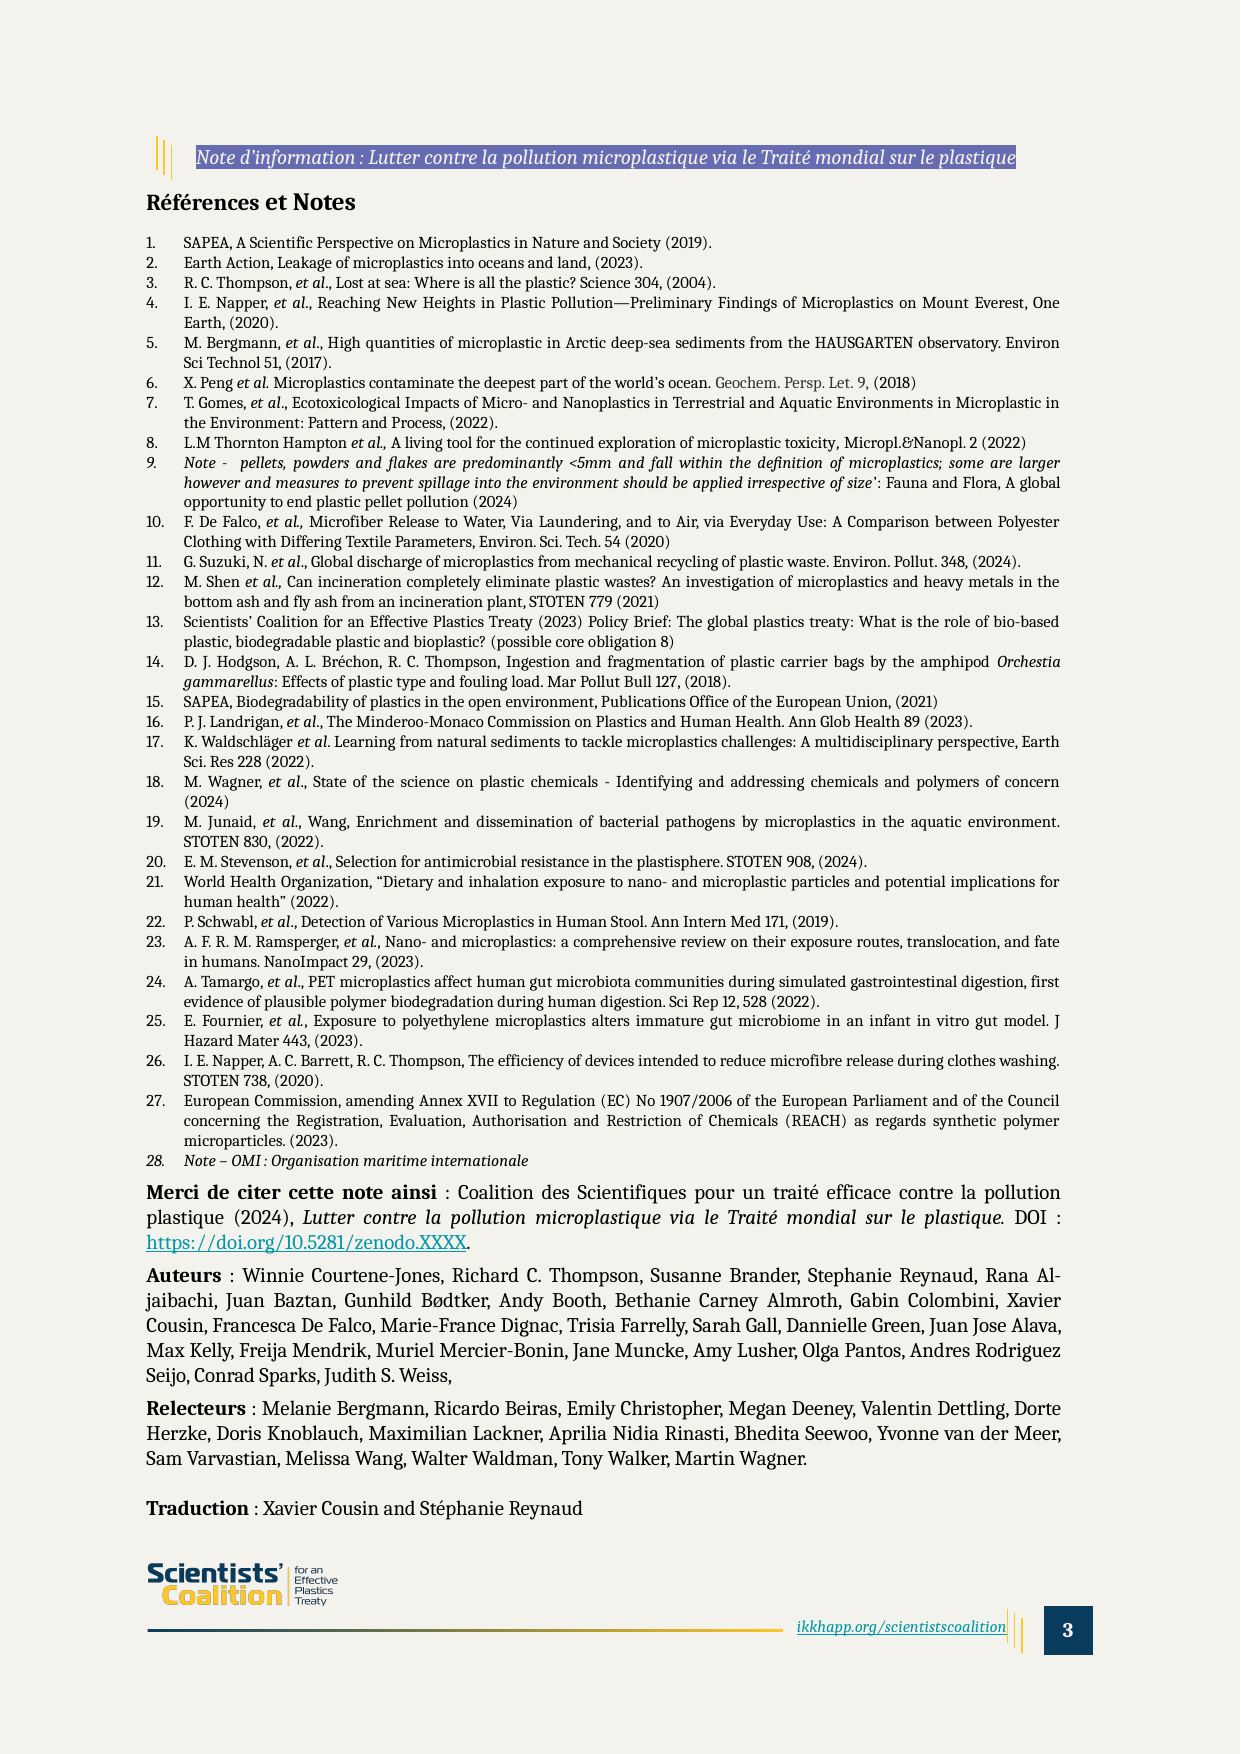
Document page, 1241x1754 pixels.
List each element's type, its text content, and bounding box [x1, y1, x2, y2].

picture [147, 1561, 339, 1607]
text_box Références et Notes SAPEA, A Scientific Perspective on Microplastics in Nature and Society (2019). Earth Action, Leakage of microplastics into oceans and land, (2023). R. C. Thompson, et al., Lost at sea: Where is all the plastic? Science 304, (2004). I. E. Napper, et al., Reaching New Heights in Plastic Pollution—Preliminary Findings of Microplastics on Mount Everest, One Earth, (2020). M. Bergmann, et al., High quantities of microplastic in Arctic deep-sea sediments from the HAUSGARTEN observatory. Environ Sci Technol 51, (2017). X. Peng et al. Microplastics contaminate the deepest part of the world’s ocean. Geochem. Persp. Let. 9, (2018) T. Gomes, et al., Ecotoxicological Impacts of Micro- and Nanoplastics in Terrestrial and Aquatic Environments in Microplastic in the Environment: Pattern and Process, (2022). L.M Thornton Hampton et al., A living tool for the continued exploration of microplastic toxicity, Micropl.&Nanopl. 2 (2022) Note - pellets, powders and flakes are predominantly <5mm and fall within the definition of microplastics; some are larger however and measures to prevent spillage into the environment should be applied irrespective of size’: Fauna and Flora, A global opportunity to end plastic pellet pollution (2024) F. De Falco, et al., Microfiber Release to Water, Via Laundering, and to Air, via Everyday Use: A Comparison between Polyester Clothing with Differing Textile Parameters, Environ. Sci. Tech. 54 (2020) G. Suzuki, N. et al., Global discharge of microplastics from mechanical recycling of plastic waste. Environ. Pollut. 348, (2024). M. Shen et al., Can incineration completely eliminate plastic wastes? An investigation of microplastics and heavy metals in the bottom ash and fly ash from an incineration plant, STOTEN 779 (2021) Scientists’ Coalition for an Effective Plastics Treaty (2023) Policy Brief: The global plastics treaty: What is the role of bio-based plastic, biodegradable plastic and bioplastic? (possible core obligation 8) D. J. Hodgson, A. L. Bréchon, R. C. Thompson, Ingestion and fragmentation of plastic carrier bags by the amphipod Orchestia gammarellus: Effects of plastic type and fouling load. Mar Pollut Bull 127, (2018). SAPEA, Biodegradability of plastics in the open environment, Publications Office of the European Union, (2021) P. J. Landrigan, et al., The Minderoo-Monaco Commission on Plastics and Human Health. Ann Glob Health 89 (2023). K. Waldschläger et al. Learning from natural sediments to tackle microplastics challenges: A multidisciplinary perspective, Earth Sci. Res 228 (2022). M. Wagner, et al., State of the science on plastic chemicals - Identifying and addressing chemicals and polymers of concern (2024) M. Junaid, et al., Wang, Enrichment and dissemination of bacterial pathogens by microplastics in the aquatic environment. STOTEN 830, (2022). E. M. Stevenson, et al., Selection for antimicrobial resistance in the plastisphere. STOTEN 908, (2024). World Health Organization, “Dietary and inhalation exposure to nano- and microplastic particles and potential implications for human health” (2022). P. Schwabl, et al., Detection of Various Microplastics in Human Stool. Ann Intern Med 171, (2019). A. F. R. M. Ramsperger, et al., Nano- and microplastics: a comprehensive review on their exposure routes, translocation, and fate in humans. NanoImpact 29, (2023). A. Tamargo, et al., PET microplastics affect human gut microbiota communities during simulated gastrointestinal digestion, first evidence of plausible polymer biodegradation during human digestion. Sci Rep 12, 528 (2022). E. Fournier, et al., Exposure to polyethylene microplastics alters immature gut microbiome in an infant in vitro gut model. J Hazard Mater 443, (2023). I. E. Napper, A. C. Barrett, R. C. Thompson, The efficiency of devices intended to reduce microfibre release during clothes washing. STOTEN 738, (2020). European Commission, amending Annex XVII to Regulation (EC) No 1907/2006 of the European Parliament and of the Council concerning the Registration, Evaluation, Authorisation and Restriction of Chemicals (REACH) as regards synthetic polymer microparticles. (2023). Note – OMI : Organisation maritime internationale Merci de citer cette note ainsi : Coalition des Scientifiques pour un traité efficace contre la pollution plastique (2024), Lutter contre la pollution microplastique via le Traité mondial sur le plastique. DOI : https://doi.org/10.5281/zenodo.XXXX. Auteurs : Winnie Courtene-Jones, Richard C. Thompson, Susanne Brander, Stephanie Reynaud, Rana Al-jaibachi, Juan Baztan, Gunhild Bødtker, Andy Booth, Bethanie Carney Almroth, Gabin Colombini, Xavier Cousin, Francesca De Falco, Marie-France Dignac, Trisia Farrelly, Sarah Gall, Dannielle Green, Juan Jose Alava, Max Kelly, Freija Mendrik, Muriel Mercier-Bonin, Jane Muncke, Amy Lusher, Olga Pantos, Andres Rodriguez Seijo, Conrad Sparks, Judith S. Weiss, Relecteurs : Melanie Bergmann, Ricardo Beiras, Emily Christopher, Megan Deeney, Valentin Dettling, Dorte Herzke, Doris Knoblauch, Maximilian Lackner, Aprilia Nidia Rinasti, Bhedita Seewoo, Yvonne van der Meer, Sam Varvastian, Melissa Wang, Walter Waldman, Tony Walker, Martin Wagner. Traduction : Xavier Cousin and Stéphanie Reynaud [131, 170, 1077, 1563]
text_box Note d’information : Lutter contre la pollution microplastique via le Traité mondial sur le plastique [180, 128, 1084, 173]
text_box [1007, 1608, 1023, 1653]
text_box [156, 135, 172, 180]
text_box ikkhapp.org/scientistscoalition [775, 1601, 1022, 1640]
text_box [1033, 1600, 1103, 1661]
